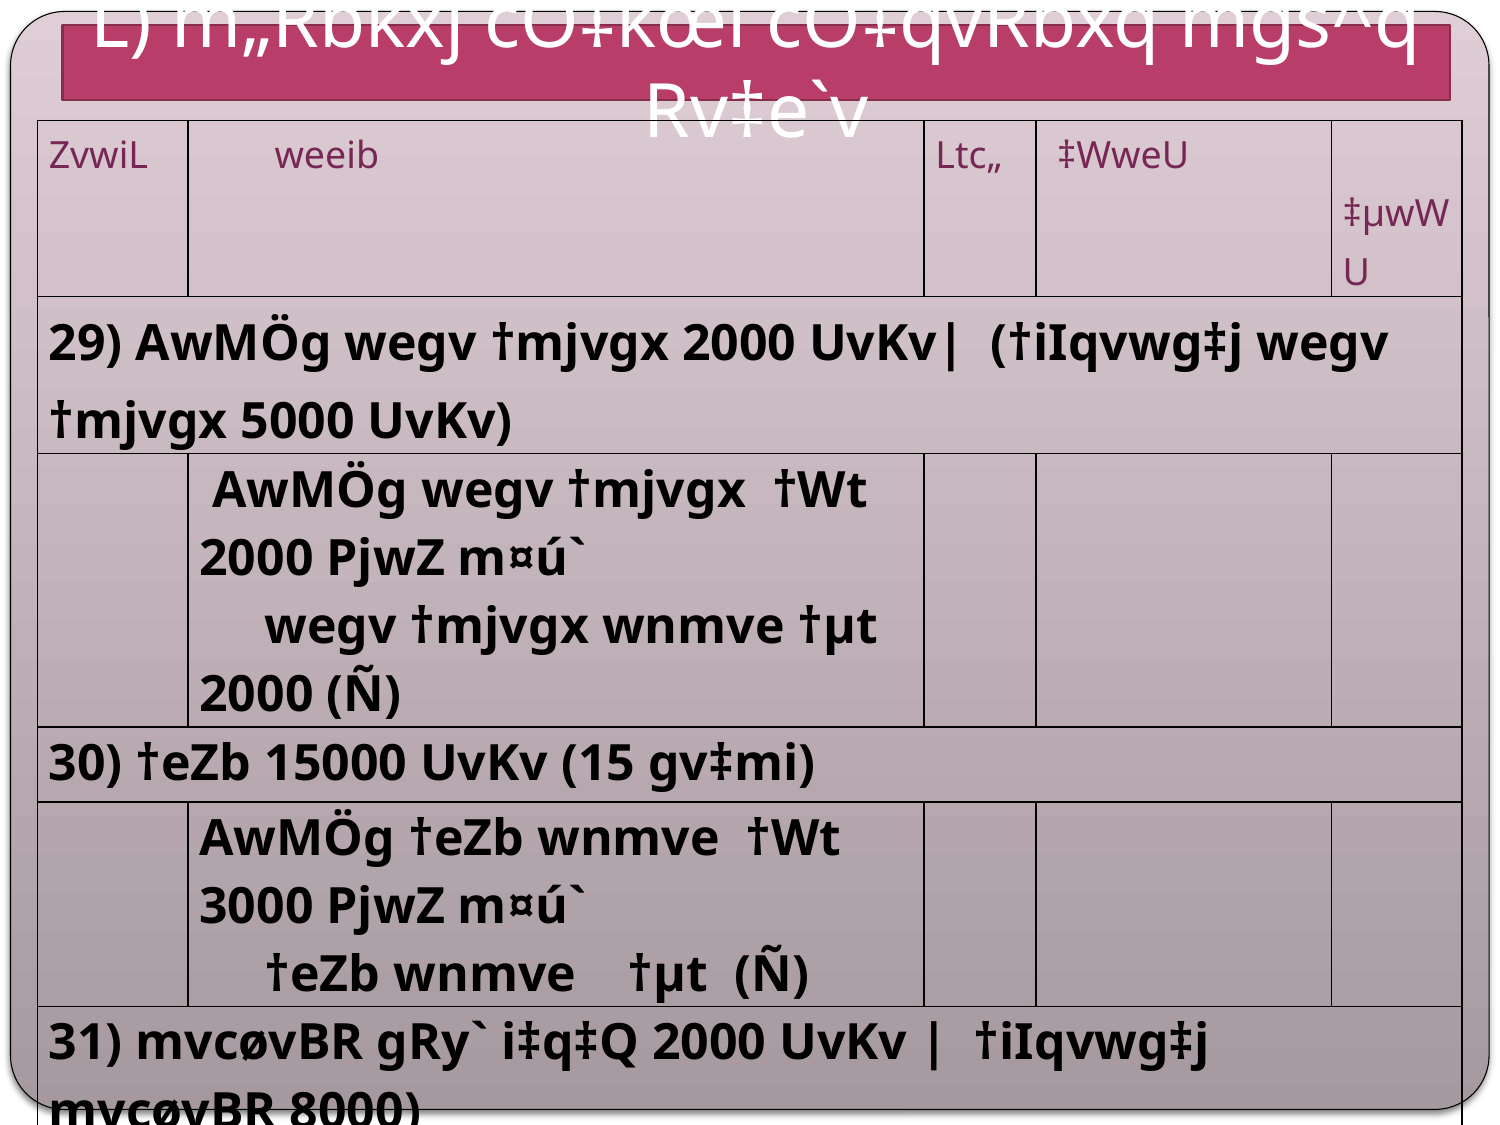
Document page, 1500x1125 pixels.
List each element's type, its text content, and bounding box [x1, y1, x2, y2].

table_cell 31) mvcøvBR gRy` i‡q‡Q 2000 UvKv | †iIqvwg‡j mvcøvBR 8000) [38, 1007, 1461, 1125]
text_box L) m„Rbkxj cÖ‡kœi cÖ‡qvRbxq mgš^q Rv‡e`v [61, 75, 1451, 101]
table_header ‡µwWU [1332, 121, 1461, 296]
table_cell AwMÖg †eZb wnmve †Wt 3000 PjwZ m¤ú` †eZb wnmve †µt (Ñ) [189, 803, 923, 1006]
table_cell [1037, 803, 1331, 1006]
table_header ‡WweU [1037, 121, 1331, 296]
table_cell [925, 454, 1035, 726]
table_cell AwMÖg wegv †mjvgx †Wt 2000 PjwZ m¤ú` wegv †mjvgx wnmve †µt 2000 (Ñ) [189, 454, 923, 726]
text_box [0, 0, 1500, 75]
table_cell 30) †eZb 15000 UvKv (15 gv‡mi) [38, 728, 1461, 801]
table_cell [1037, 454, 1331, 726]
table_cell [38, 454, 187, 726]
table_cell 29) AwMÖg wegv †mjvgx 2000 UvKv| (†iIqvwg‡j wegv †mjvgx 5000 UvKv) [38, 297, 1461, 453]
table_cell [1332, 803, 1461, 1006]
table_header Ltc„ [925, 121, 1035, 296]
table_header weeib [189, 121, 923, 296]
table_cell [1332, 454, 1461, 726]
table_cell [38, 803, 187, 1006]
table_cell [925, 803, 1035, 1006]
table_header ZvwiL [38, 121, 187, 296]
